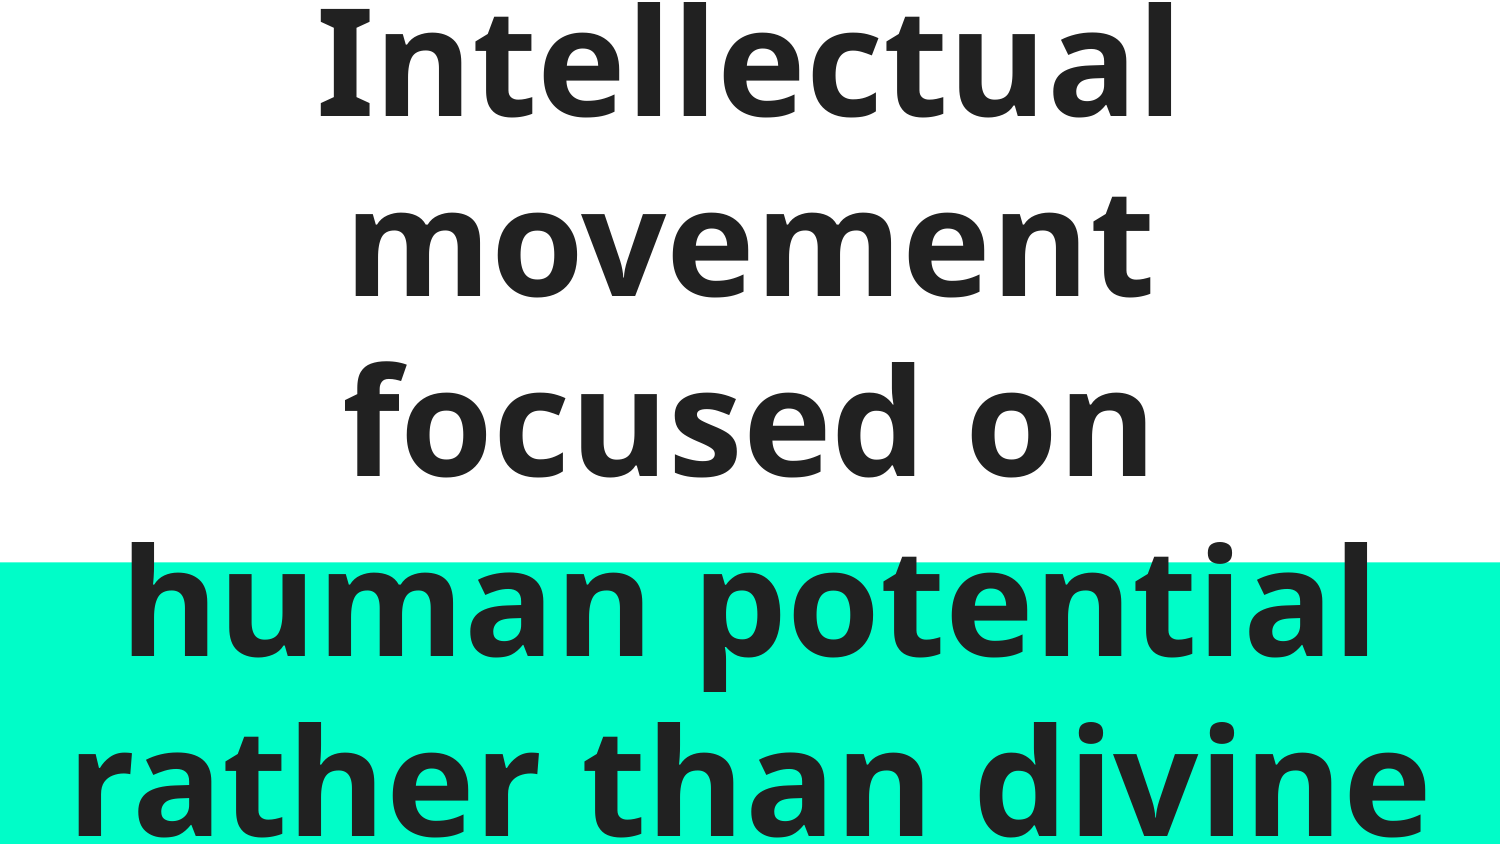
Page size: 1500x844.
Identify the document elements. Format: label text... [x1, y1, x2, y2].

title Humanism: Intellectual movement focused on human potential rather than divine matters [51, 64, 1449, 769]
